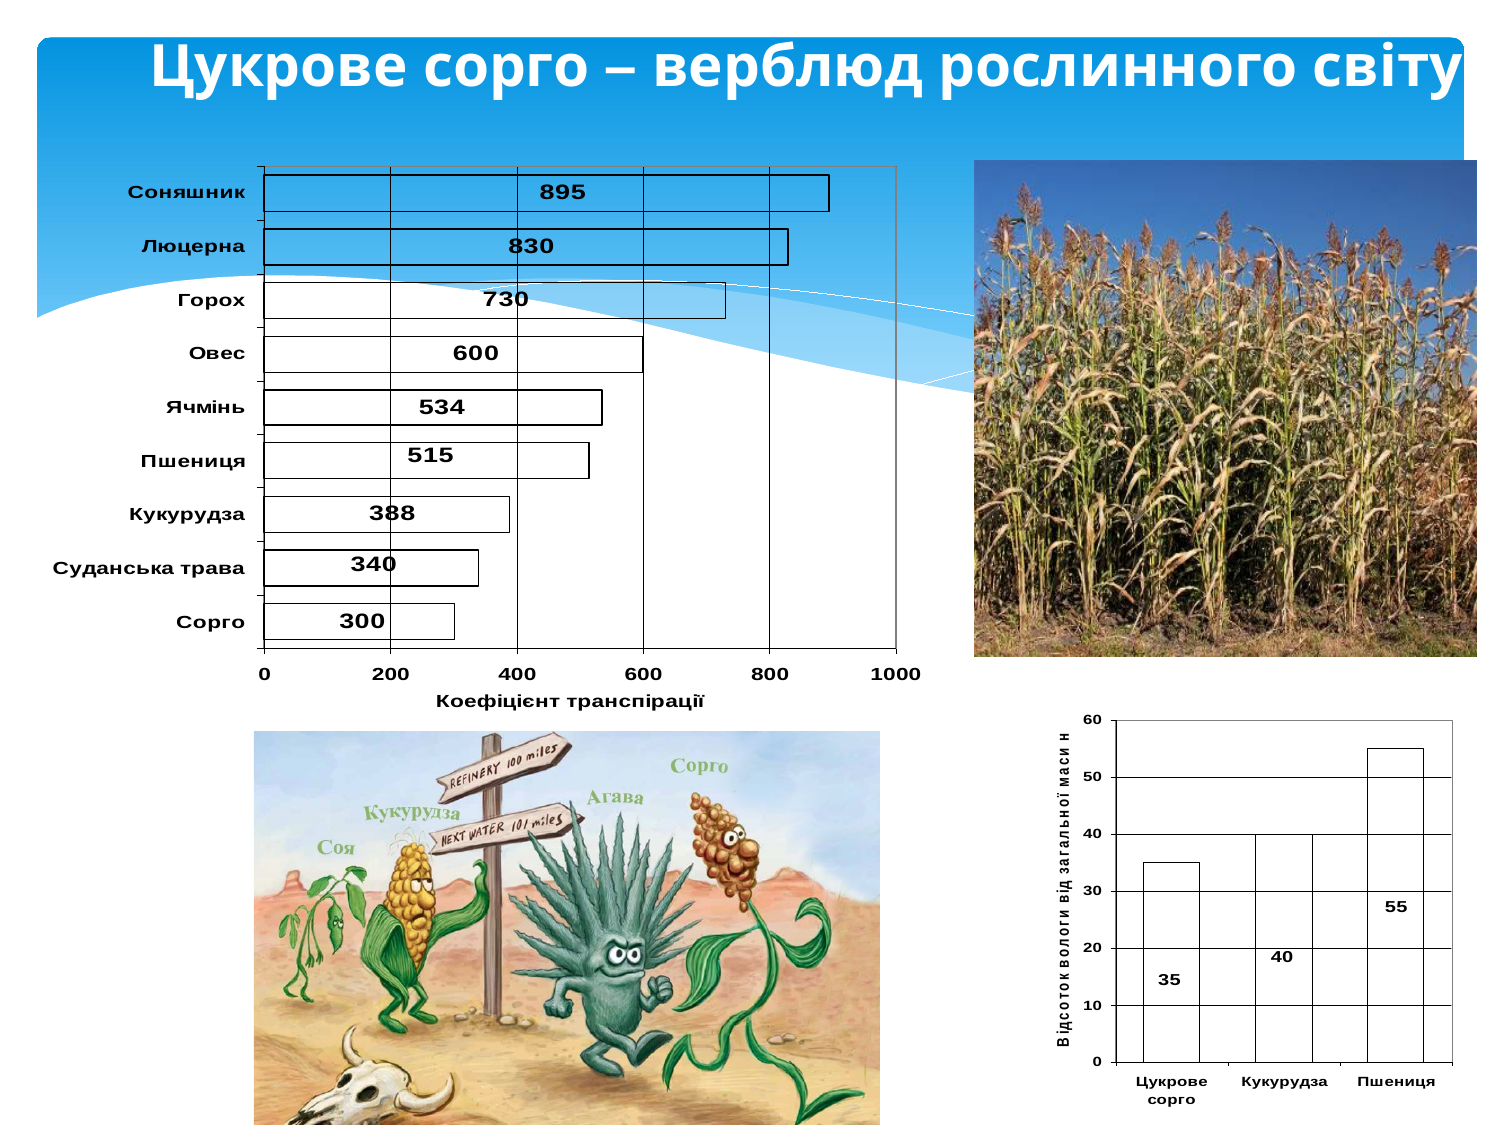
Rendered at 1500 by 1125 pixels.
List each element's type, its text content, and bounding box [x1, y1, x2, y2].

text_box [40, 160, 934, 740]
picture [253, 731, 881, 1125]
picture [974, 160, 1477, 658]
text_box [1033, 703, 1469, 1125]
title Цукрове сорго – верблюд рослинного світу [112, 0, 1500, 126]
